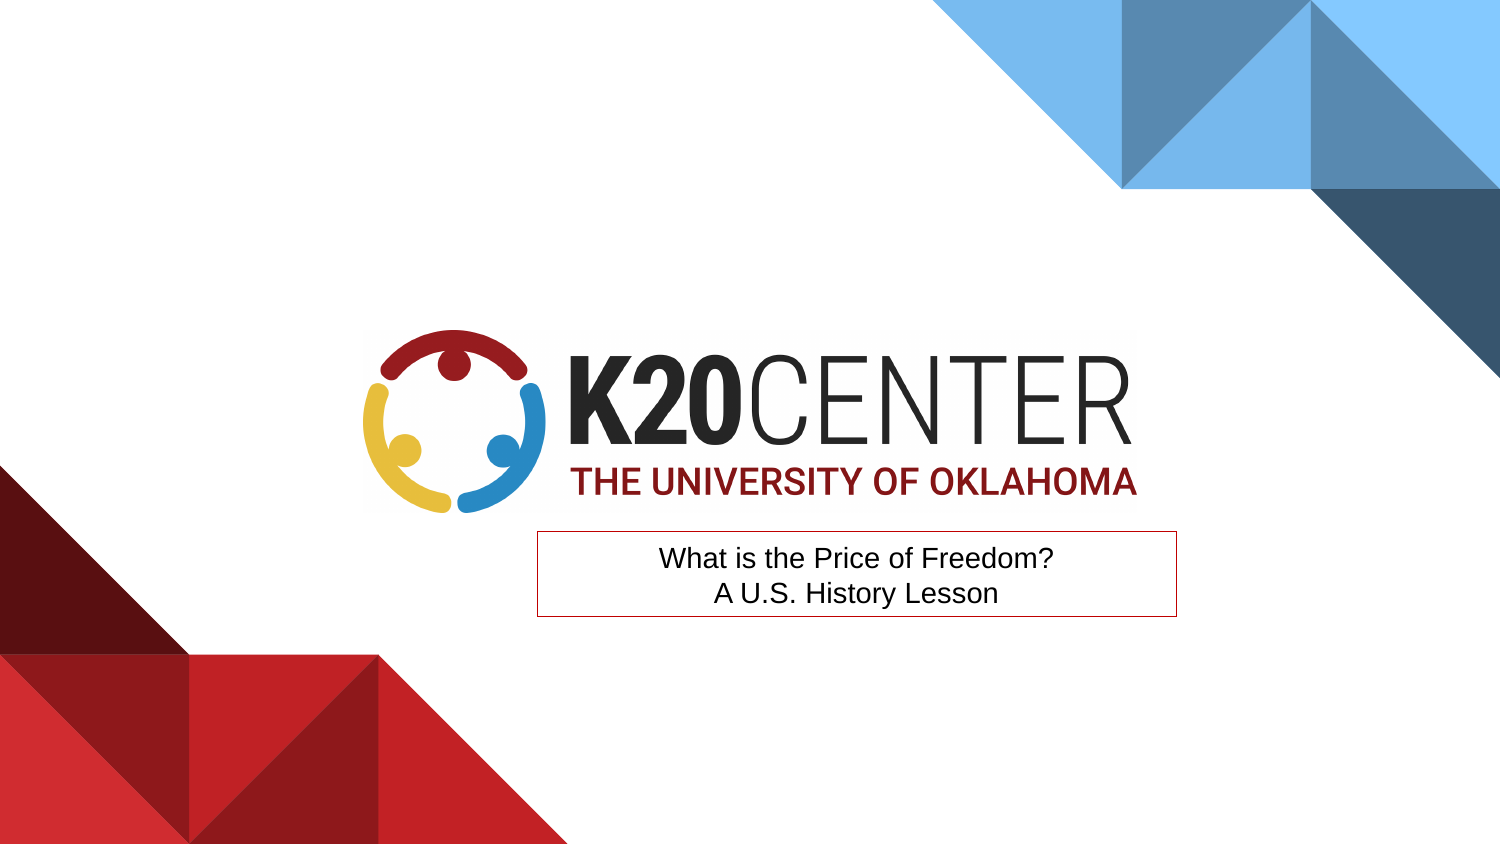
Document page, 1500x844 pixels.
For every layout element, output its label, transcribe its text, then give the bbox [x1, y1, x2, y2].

picture [363, 330, 1137, 513]
text_box What is the Price of Freedom? A U.S. History Lesson [537, 531, 1177, 617]
